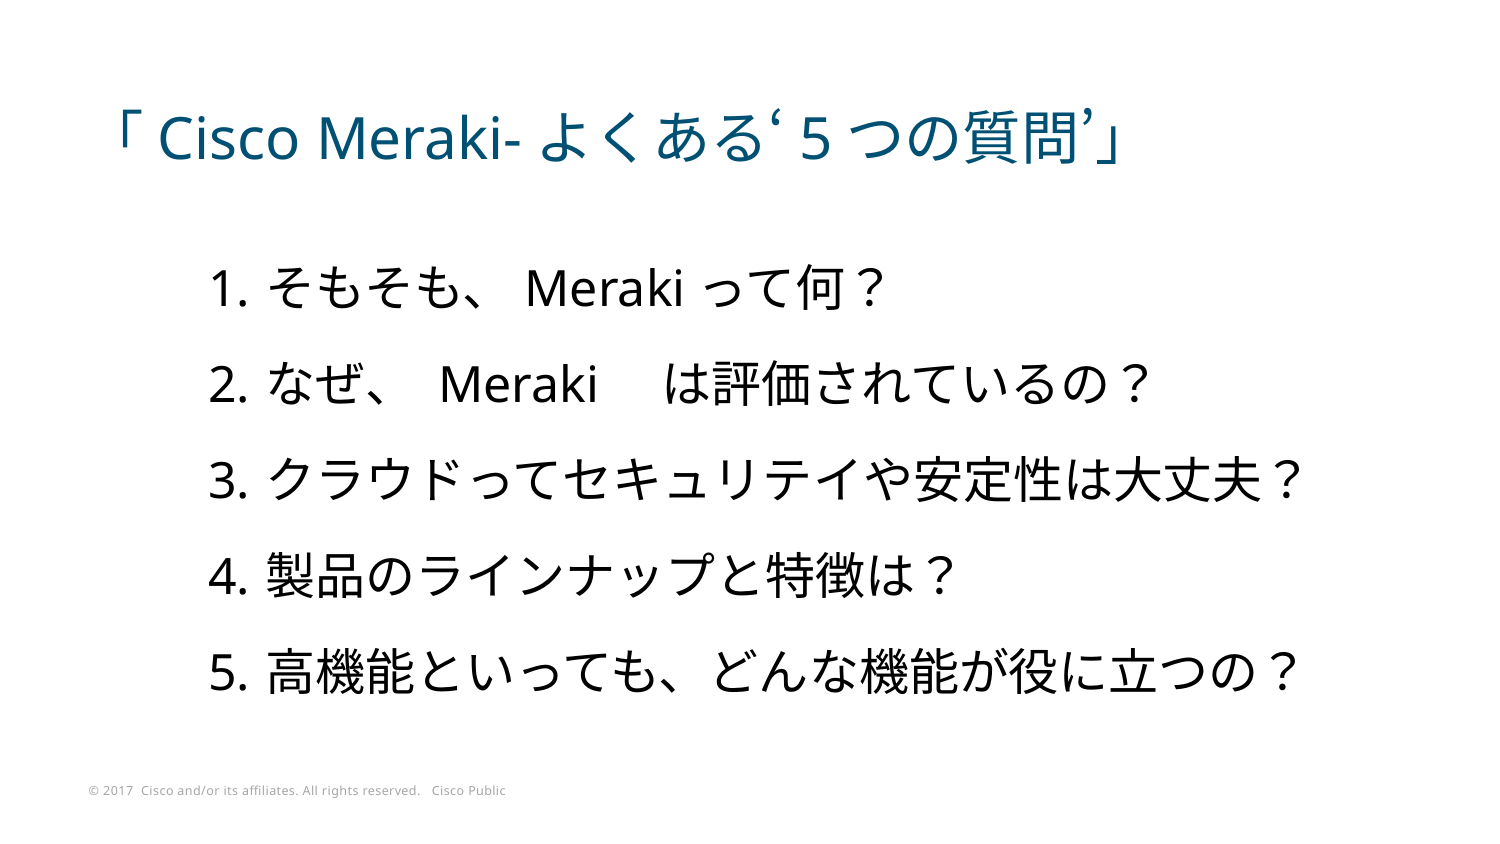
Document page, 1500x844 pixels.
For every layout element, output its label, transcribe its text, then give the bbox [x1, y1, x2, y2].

title 「Cisco Meraki-よくある‘5つの質問’」 [70, 82, 1440, 203]
text_box そもそも、Merakiって何？ なぜ、 Meraki は評価されているの？ クラウドってセキュリテイや安定性は大丈夫？ 製品のラインナップと特徴は？ 高機能といっても、どんな機能が役に立つの？ [194, 273, 1500, 695]
